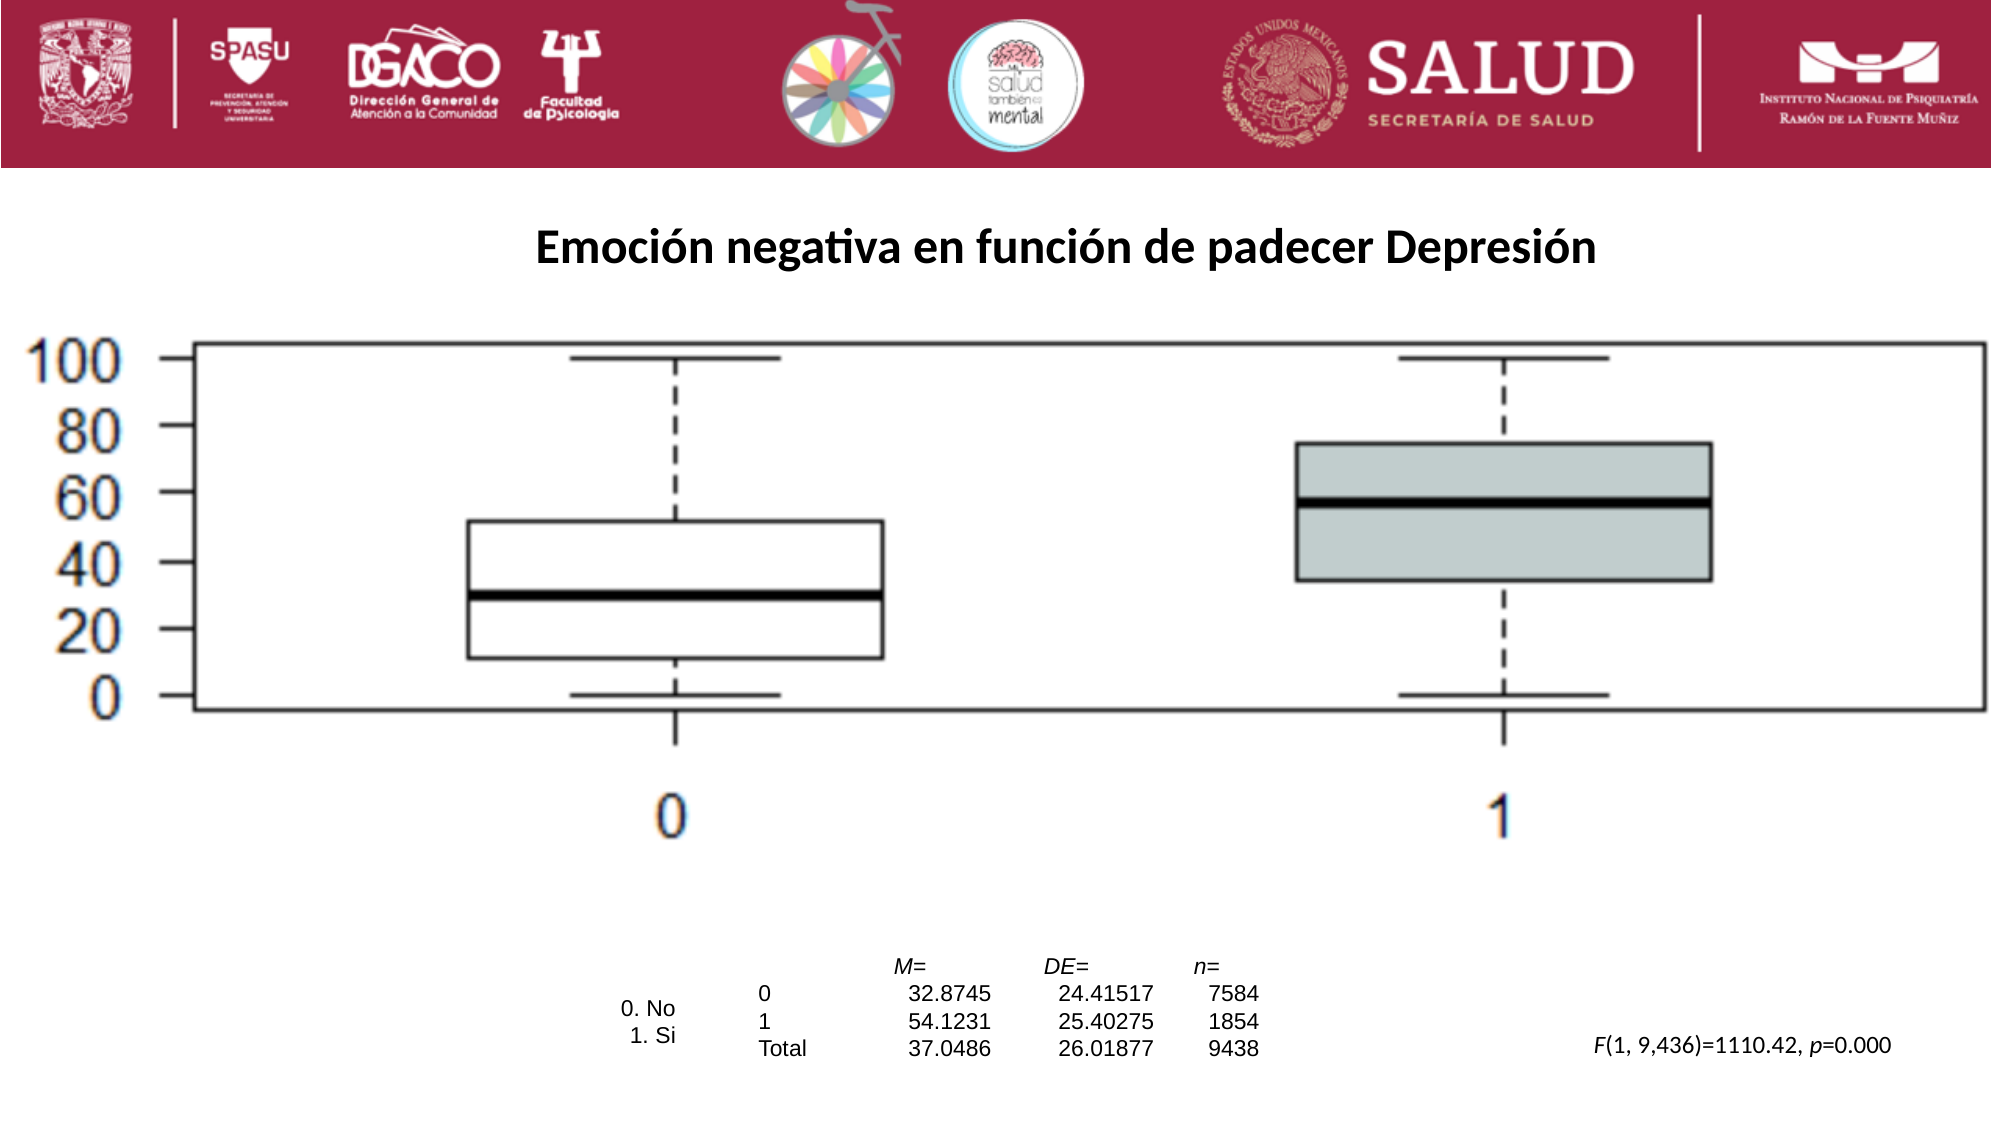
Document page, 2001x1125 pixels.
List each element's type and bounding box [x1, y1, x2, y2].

picture [1, 0, 1991, 168]
text_box [23, 206, 2000, 1099]
